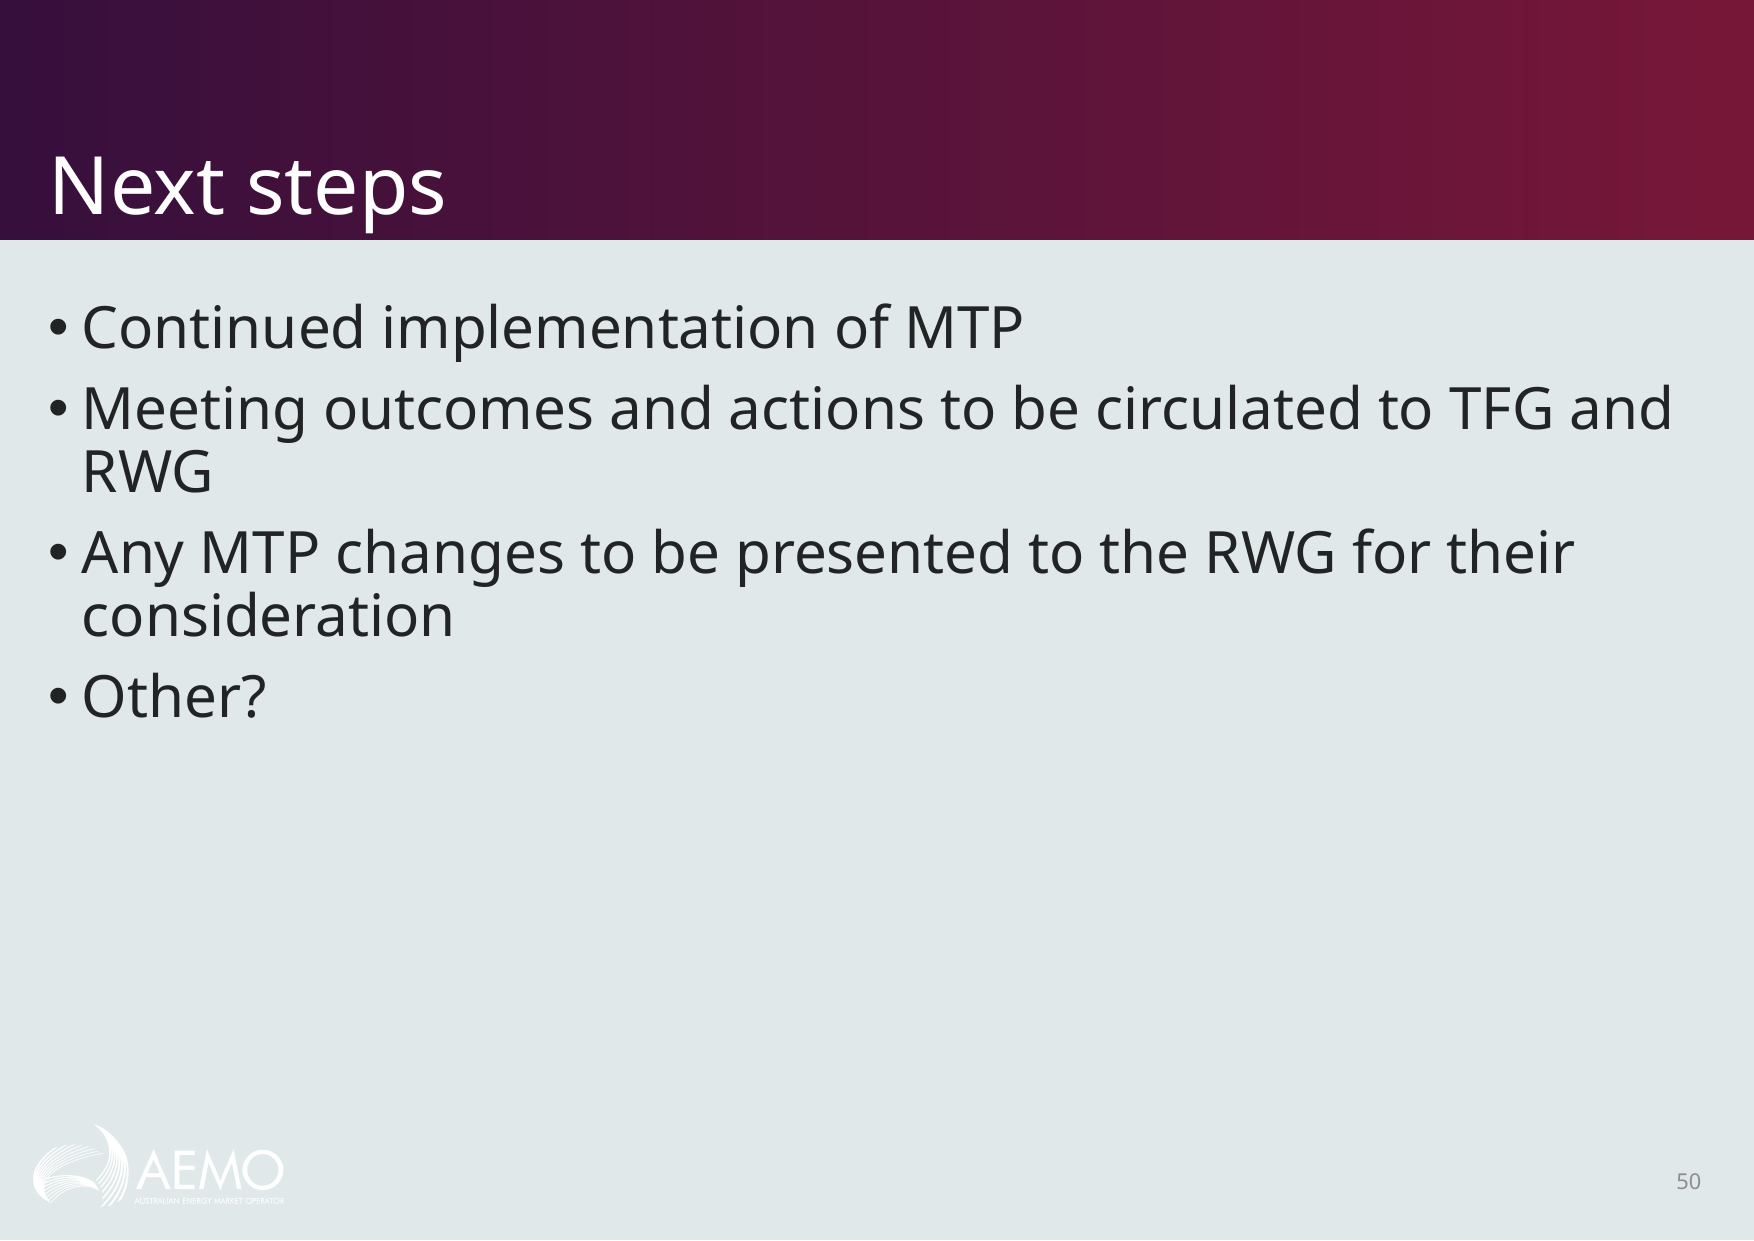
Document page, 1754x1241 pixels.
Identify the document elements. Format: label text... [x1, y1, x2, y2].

list Continued implementation of MTP Meeting outcomes and actions to be circulated to TFG and RWG Any MTP changes to be presented to the RWG for their consideration Other? [33, 290, 1717, 1120]
slide_number 50 [1633, 1149, 1717, 1216]
title Next steps [33, 24, 1634, 240]
picture [33, 1124, 284, 1207]
